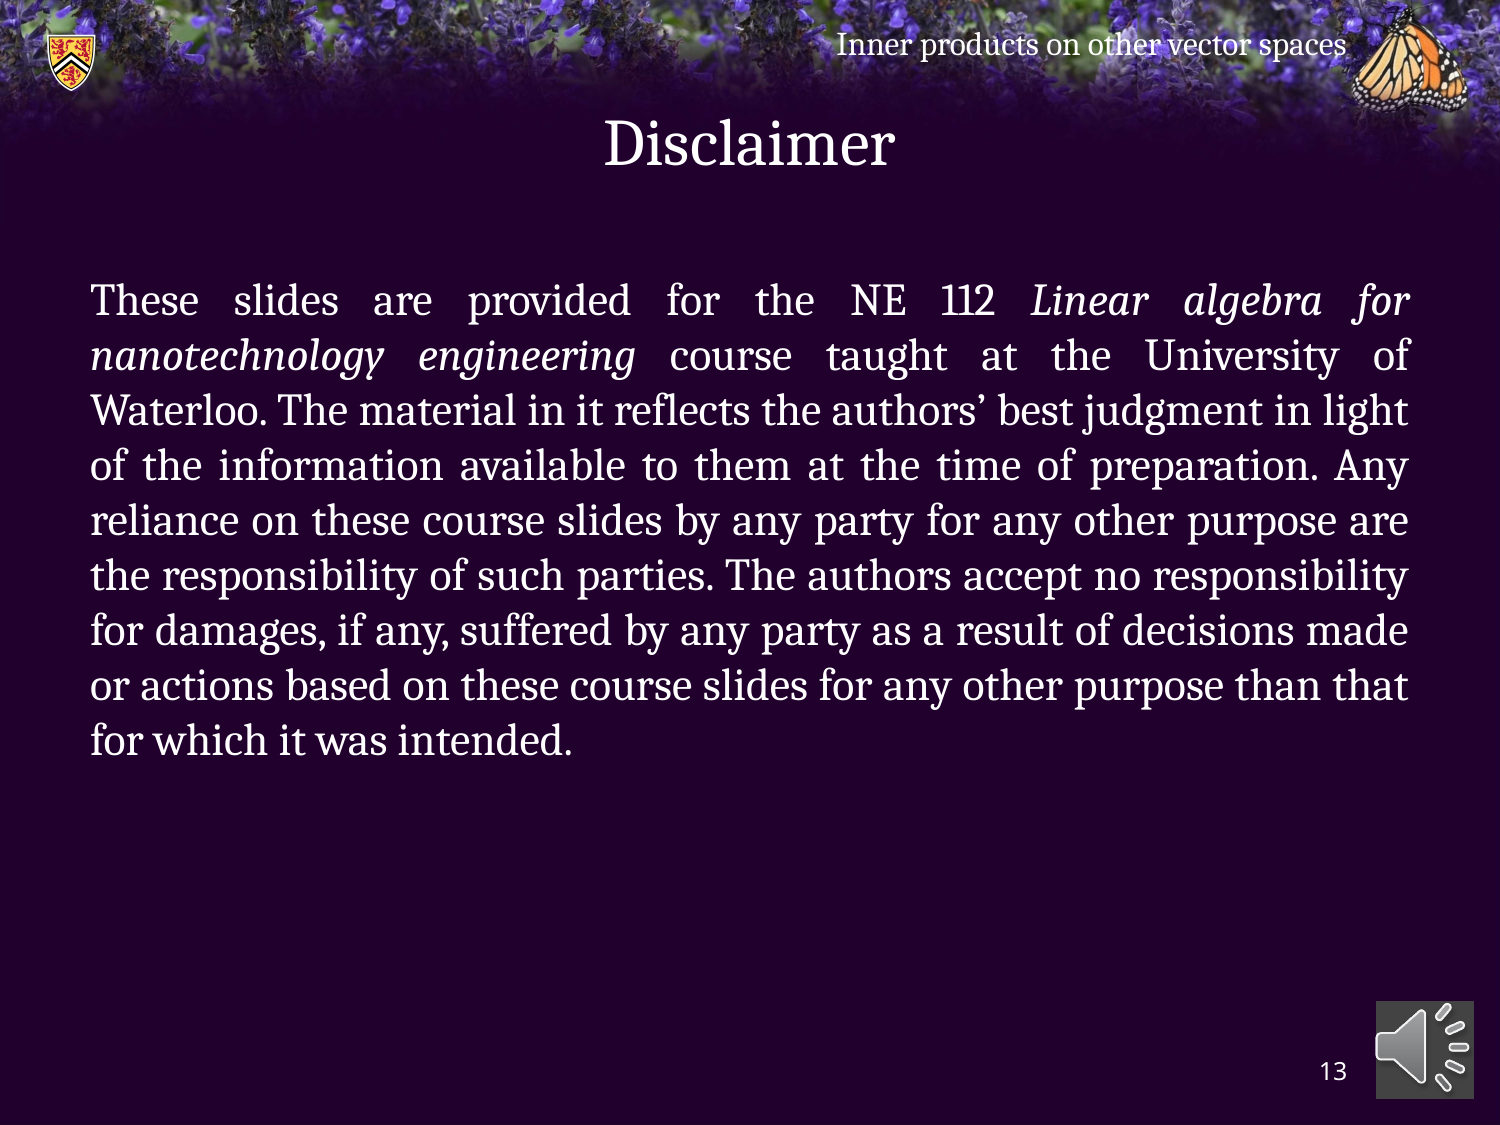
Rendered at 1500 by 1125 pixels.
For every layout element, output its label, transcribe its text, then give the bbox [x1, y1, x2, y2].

title Disclaimer [75, 45, 1425, 233]
list These slides are provided for the ne 112 Linear algebra for nanotechnology engineering course taught at the University of Waterloo. The material in it reflects the authors’ best judgment in light of the information available to them at the time of preparation. Any reliance on these course slides by any party for any other purpose are the responsibility of such parties. The authors accept no responsibility for damages, if any, suffered by any party as a result of decisions made or actions based on these course slides for any other purpose than that for which it was intended. [75, 262, 1425, 1005]
slide_number 13 [1187, 1042, 1363, 1103]
picture [0, 0, 1500, 1125]
footer Inner products on other vector spaces [575, 12, 1363, 73]
